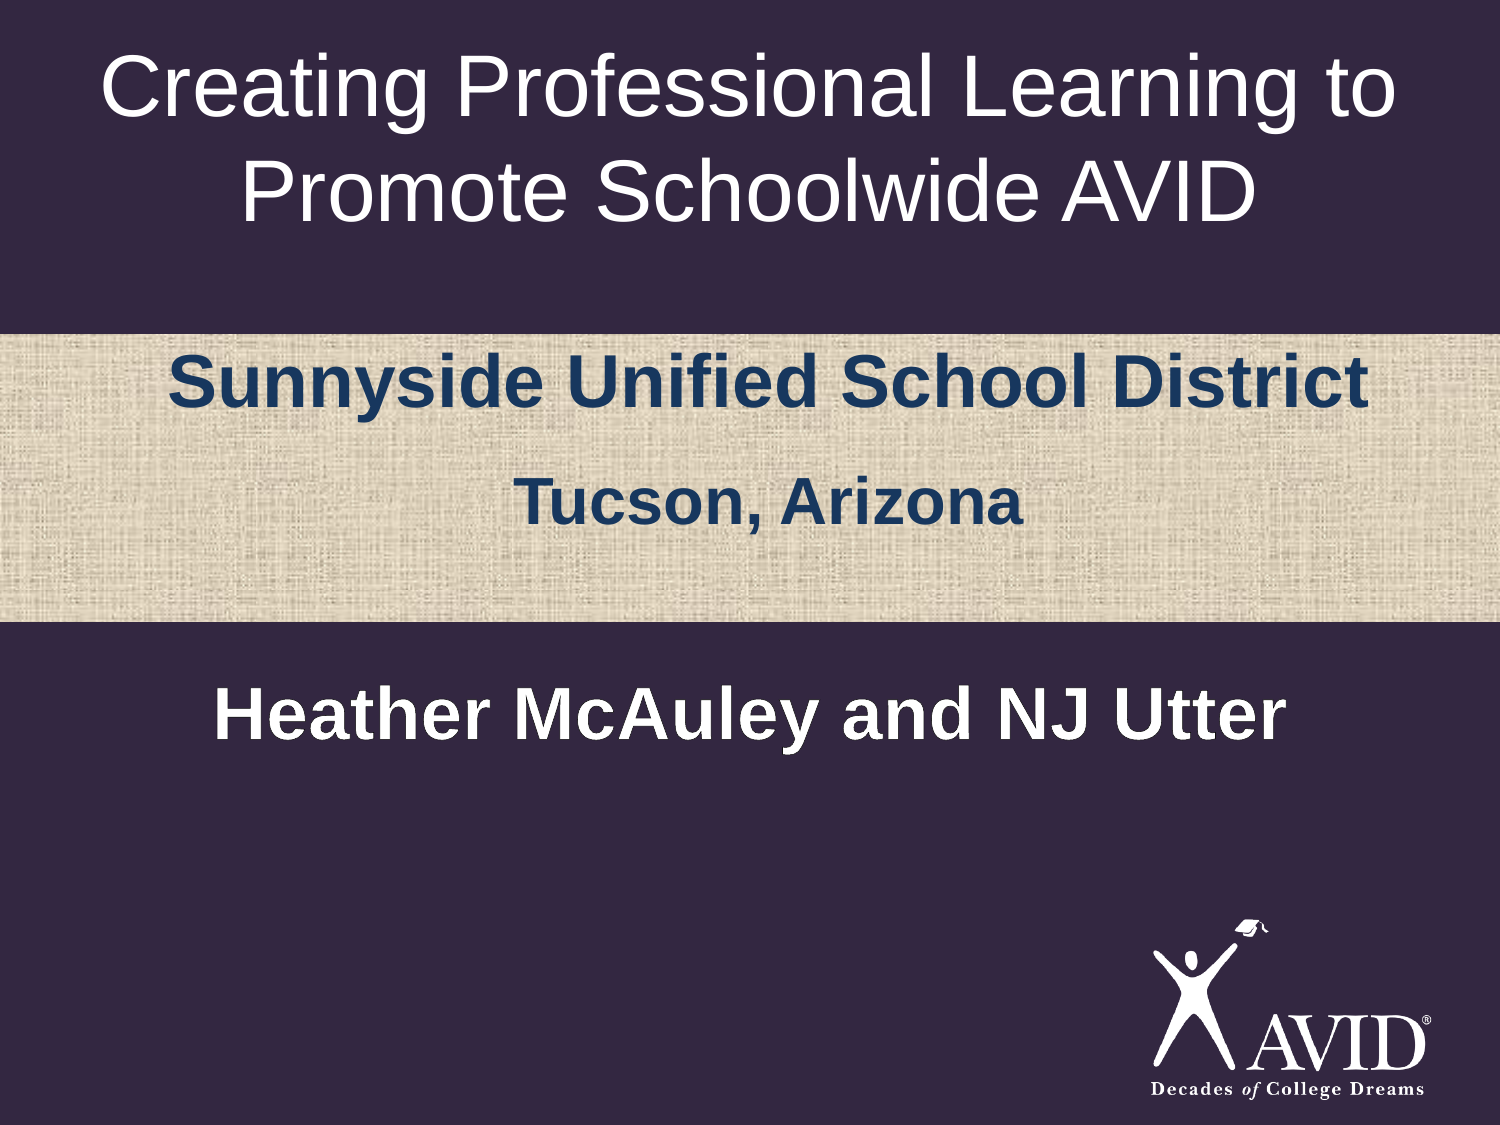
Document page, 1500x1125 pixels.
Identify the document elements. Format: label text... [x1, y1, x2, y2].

text_box Heather McAuley and NJ Utter [0, 656, 1500, 775]
text_box [0, 334, 1500, 622]
text_box Sunnyside Unified School District Tucson, Arizona [87, 325, 1450, 613]
title Creating Professional Learning to Promote Schoolwide AVID [37, 12, 1463, 256]
picture [1149, 837, 1479, 1125]
